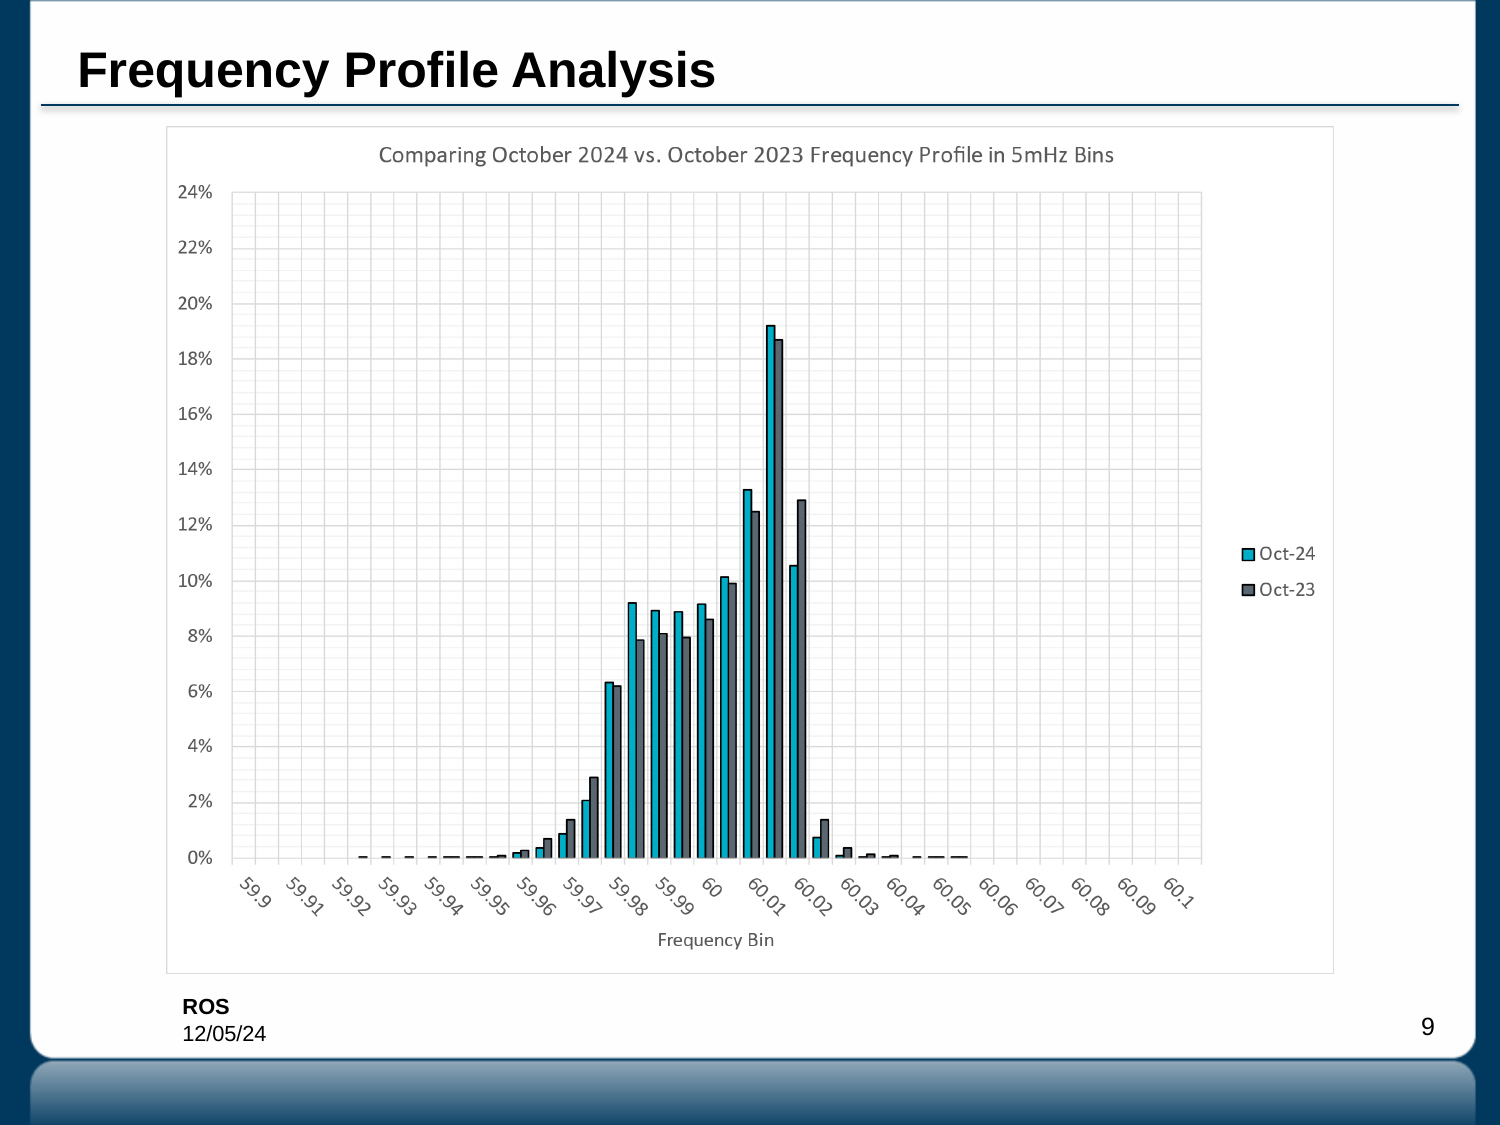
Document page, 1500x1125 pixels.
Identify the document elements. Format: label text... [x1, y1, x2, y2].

title Frequency Profile Analysis [62, 29, 1450, 106]
picture [0, 0, 1500, 1125]
